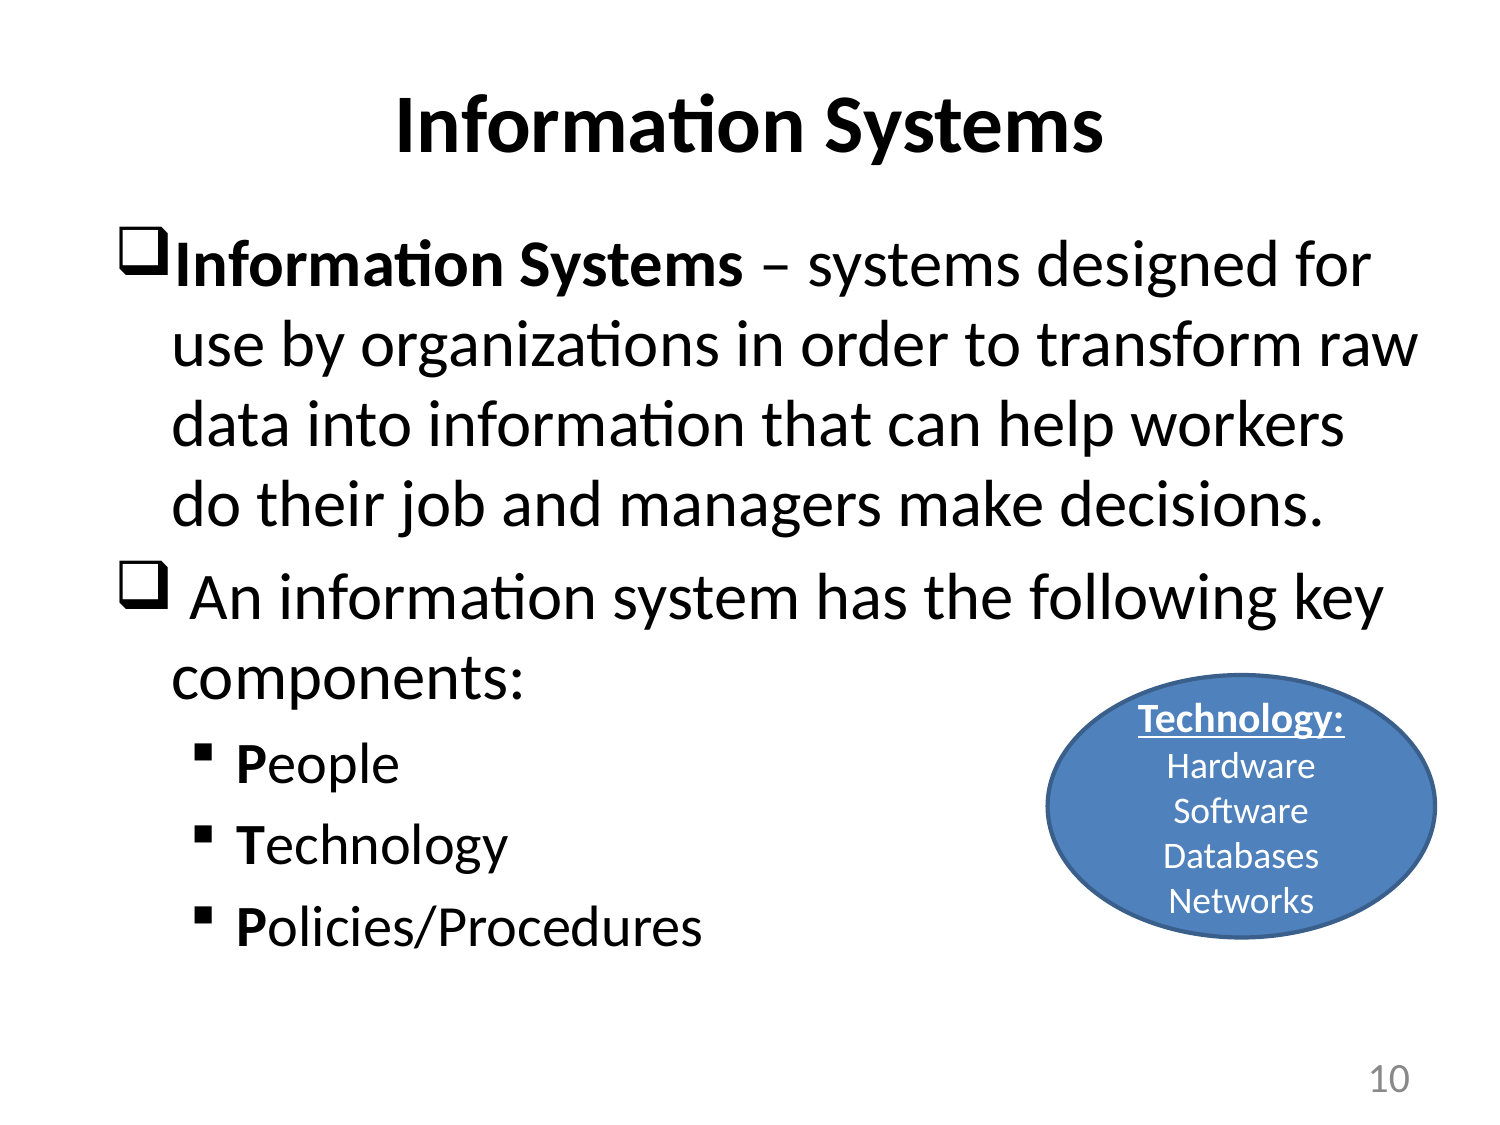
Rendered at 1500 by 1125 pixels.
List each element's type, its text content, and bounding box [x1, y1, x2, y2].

text_box 10 [1237, 1050, 1425, 1103]
text_box Technology: Hardware Software Databases Networks [1045, 672, 1438, 940]
list Information Systems – systems designed for use by organizations in order to transform raw data into information that can help workers do their job and managers make decisions. An information system has the following key components: People Technology Policies/Procedures [99, 212, 1438, 1025]
title Information Systems [75, 24, 1425, 213]
